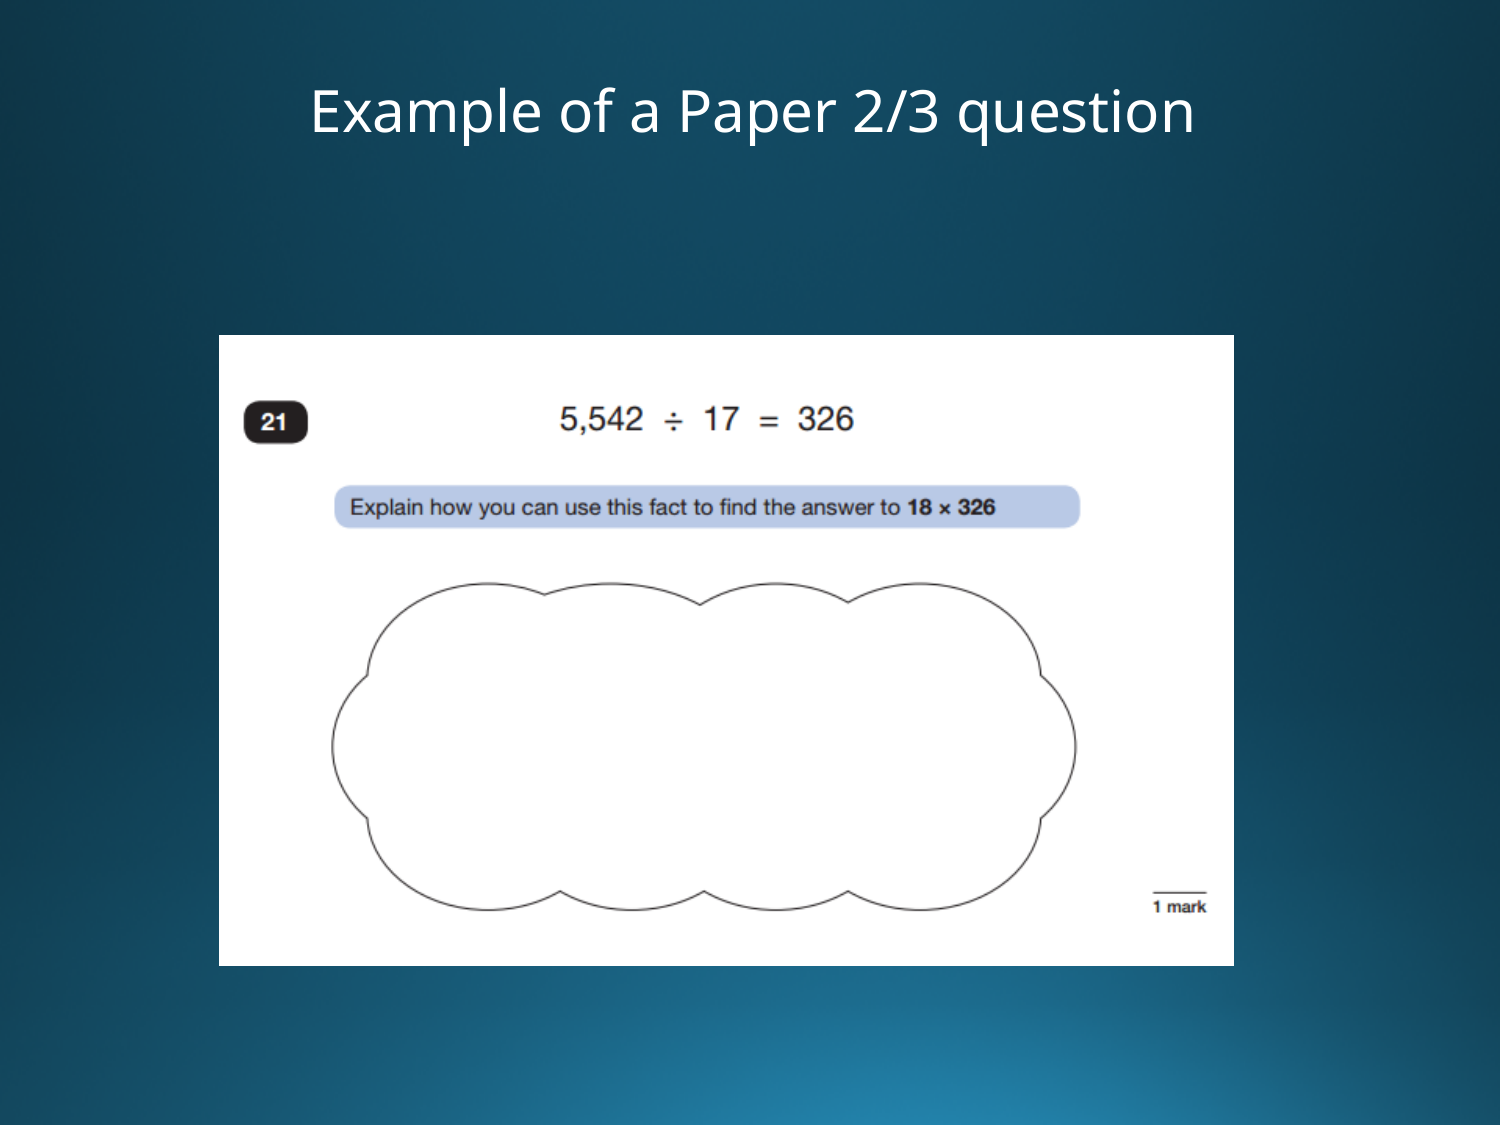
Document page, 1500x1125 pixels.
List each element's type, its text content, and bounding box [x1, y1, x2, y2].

picture [0, 0, 1500, 1125]
text_box Example of a Paper 2/3 question [294, 66, 1212, 152]
